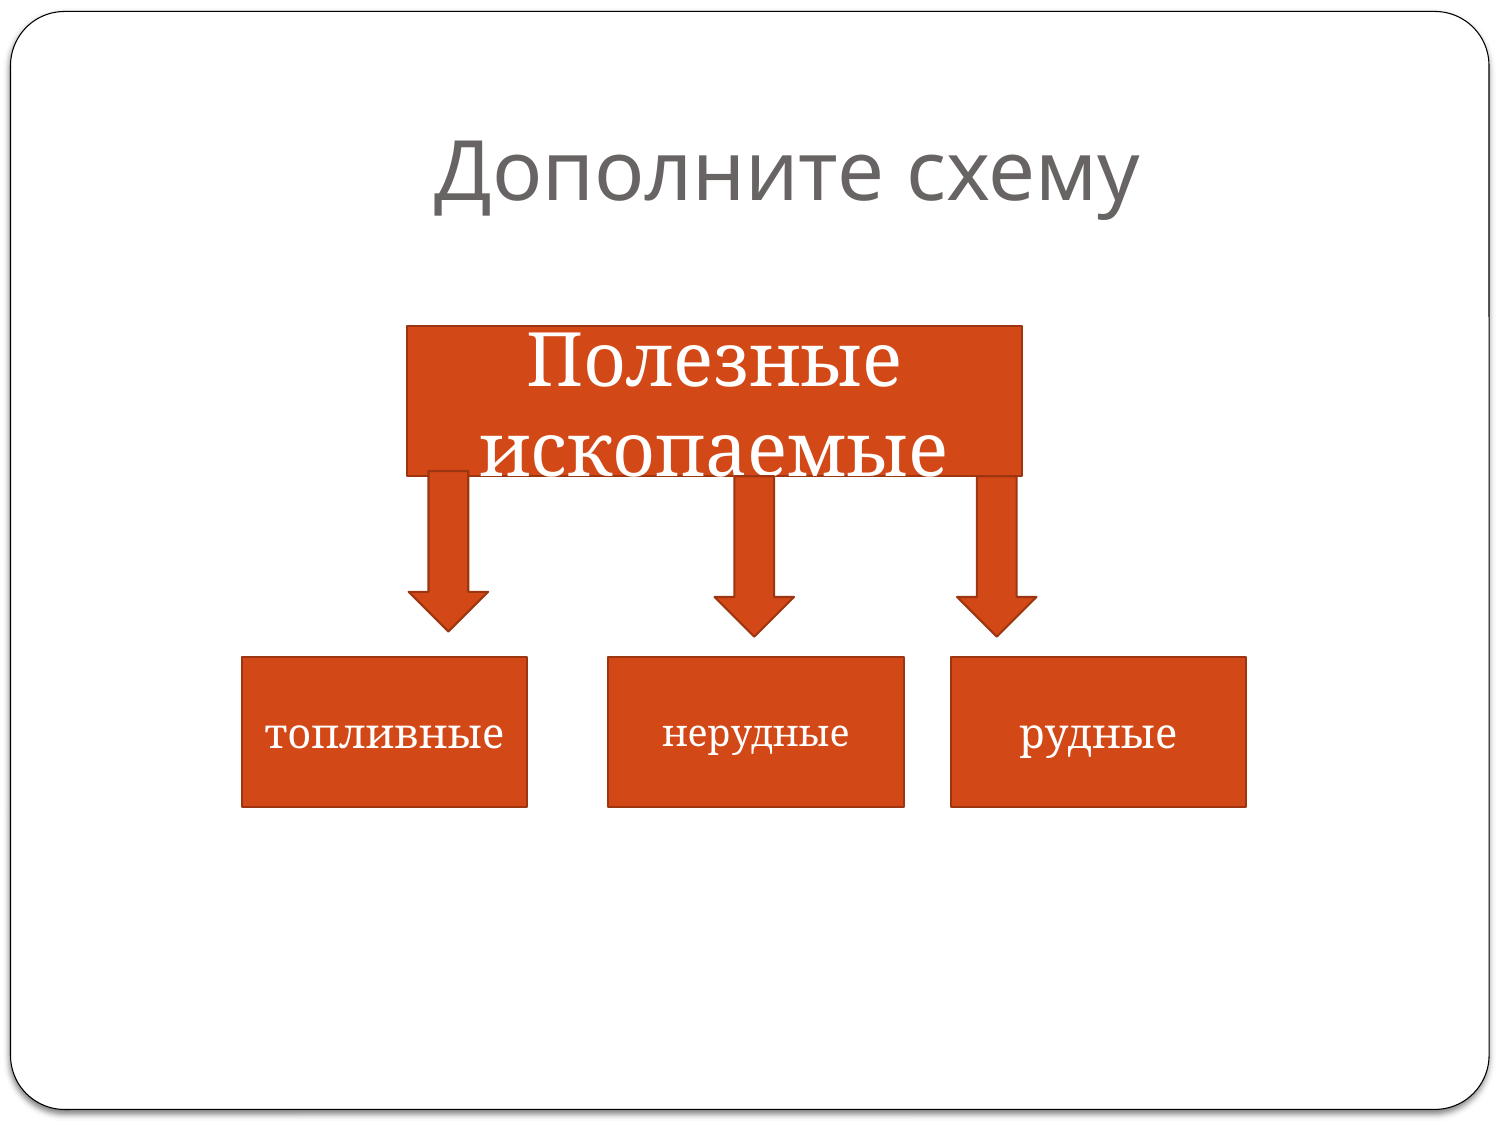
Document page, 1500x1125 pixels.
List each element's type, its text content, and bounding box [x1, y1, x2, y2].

text_box топливные [241, 656, 528, 808]
text_box [713, 475, 795, 638]
text_box Полезные ископаемые [406, 325, 1023, 477]
text_box [407, 469, 490, 633]
text_box рудные [950, 656, 1247, 808]
text_box [956, 475, 1038, 638]
title Дополните схему [150, 45, 1425, 233]
text_box нерудные [607, 656, 905, 808]
